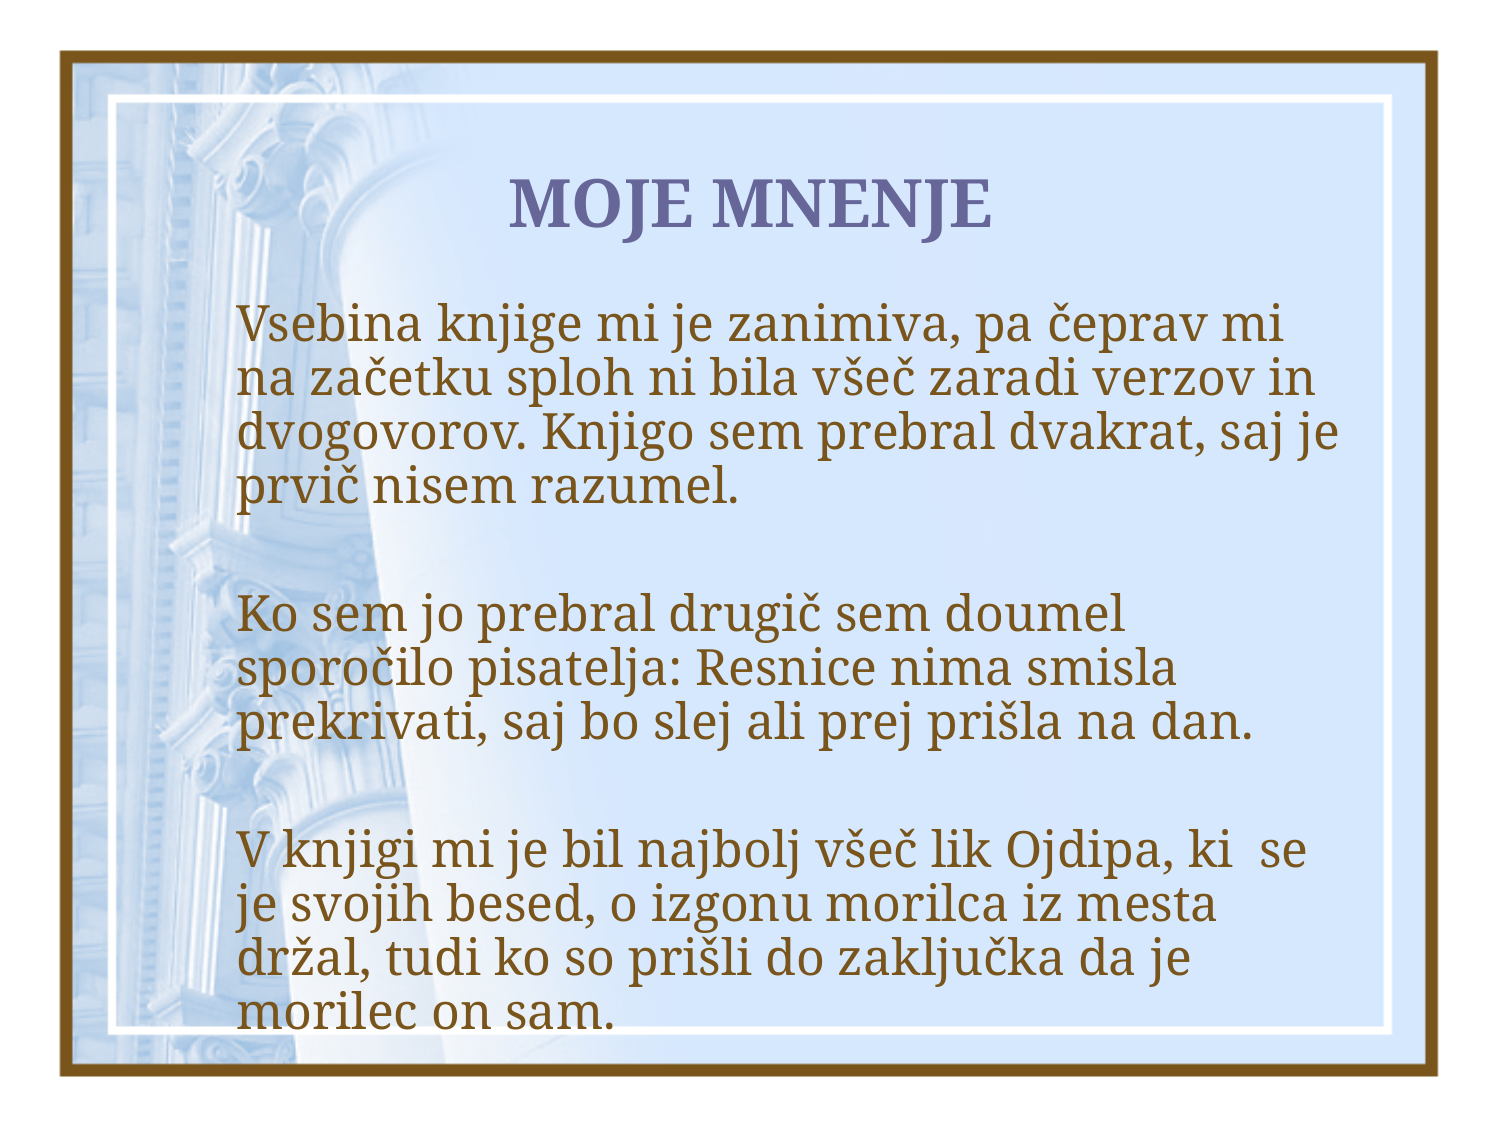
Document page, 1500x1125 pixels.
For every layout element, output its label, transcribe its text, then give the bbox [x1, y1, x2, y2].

picture [0, 0, 1500, 1125]
title MOJE MNENJE [301, 125, 1201, 276]
list Vsebina knjige mi je zanimiva, pa čeprav mi na začetku sploh ni bila všeč zaradi verzov in dvogovorov. Knjigo sem prebral dvakrat, saj je prvič nisem razumel. Ko sem jo prebral drugič sem doumel sporočilo pisatelja: Resnice nima smisla prekrivati, saj bo slej ali prej prišla na dan. V knjigi mi je bil najbolj všeč lik Ojdipa, ki se je svojih besed, o izgonu morilca iz mesta držal, tudi ko so prišli do zaključka da je morilec on sam. [206, 290, 1365, 1035]
